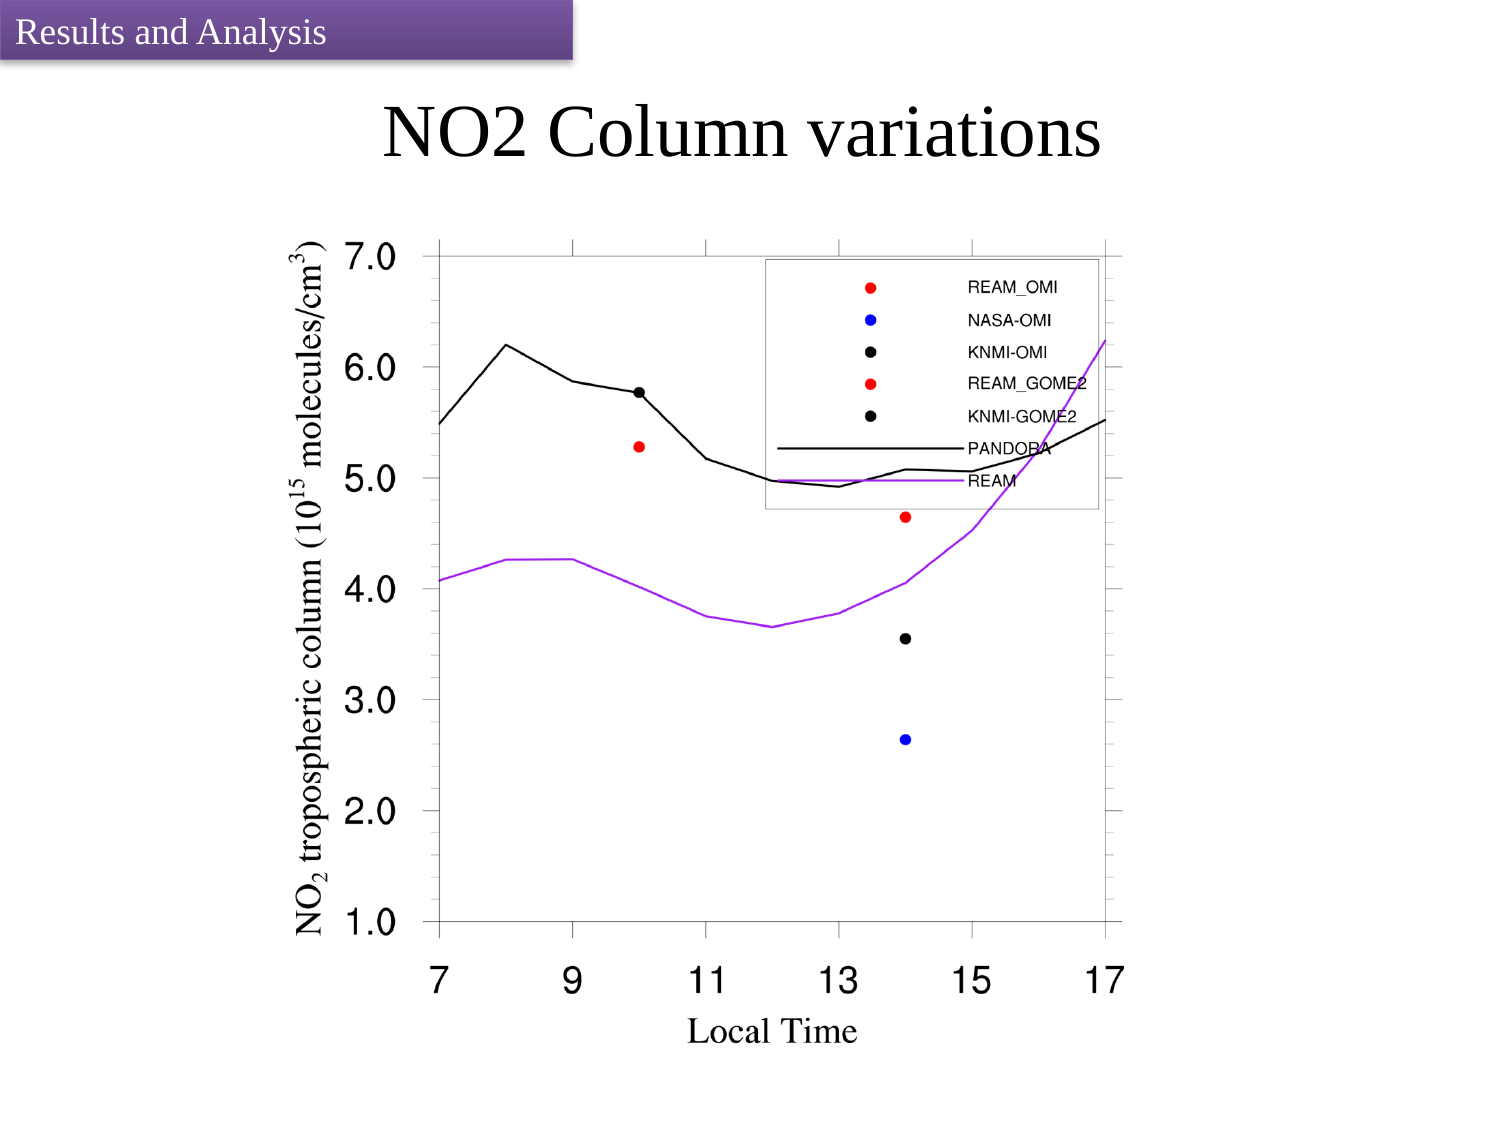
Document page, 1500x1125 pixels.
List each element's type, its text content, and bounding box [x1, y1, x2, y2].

title NO2 Column variations [75, 45, 1412, 209]
text_box Results and Analysis [0, 0, 573, 60]
picture [281, 231, 1143, 1056]
